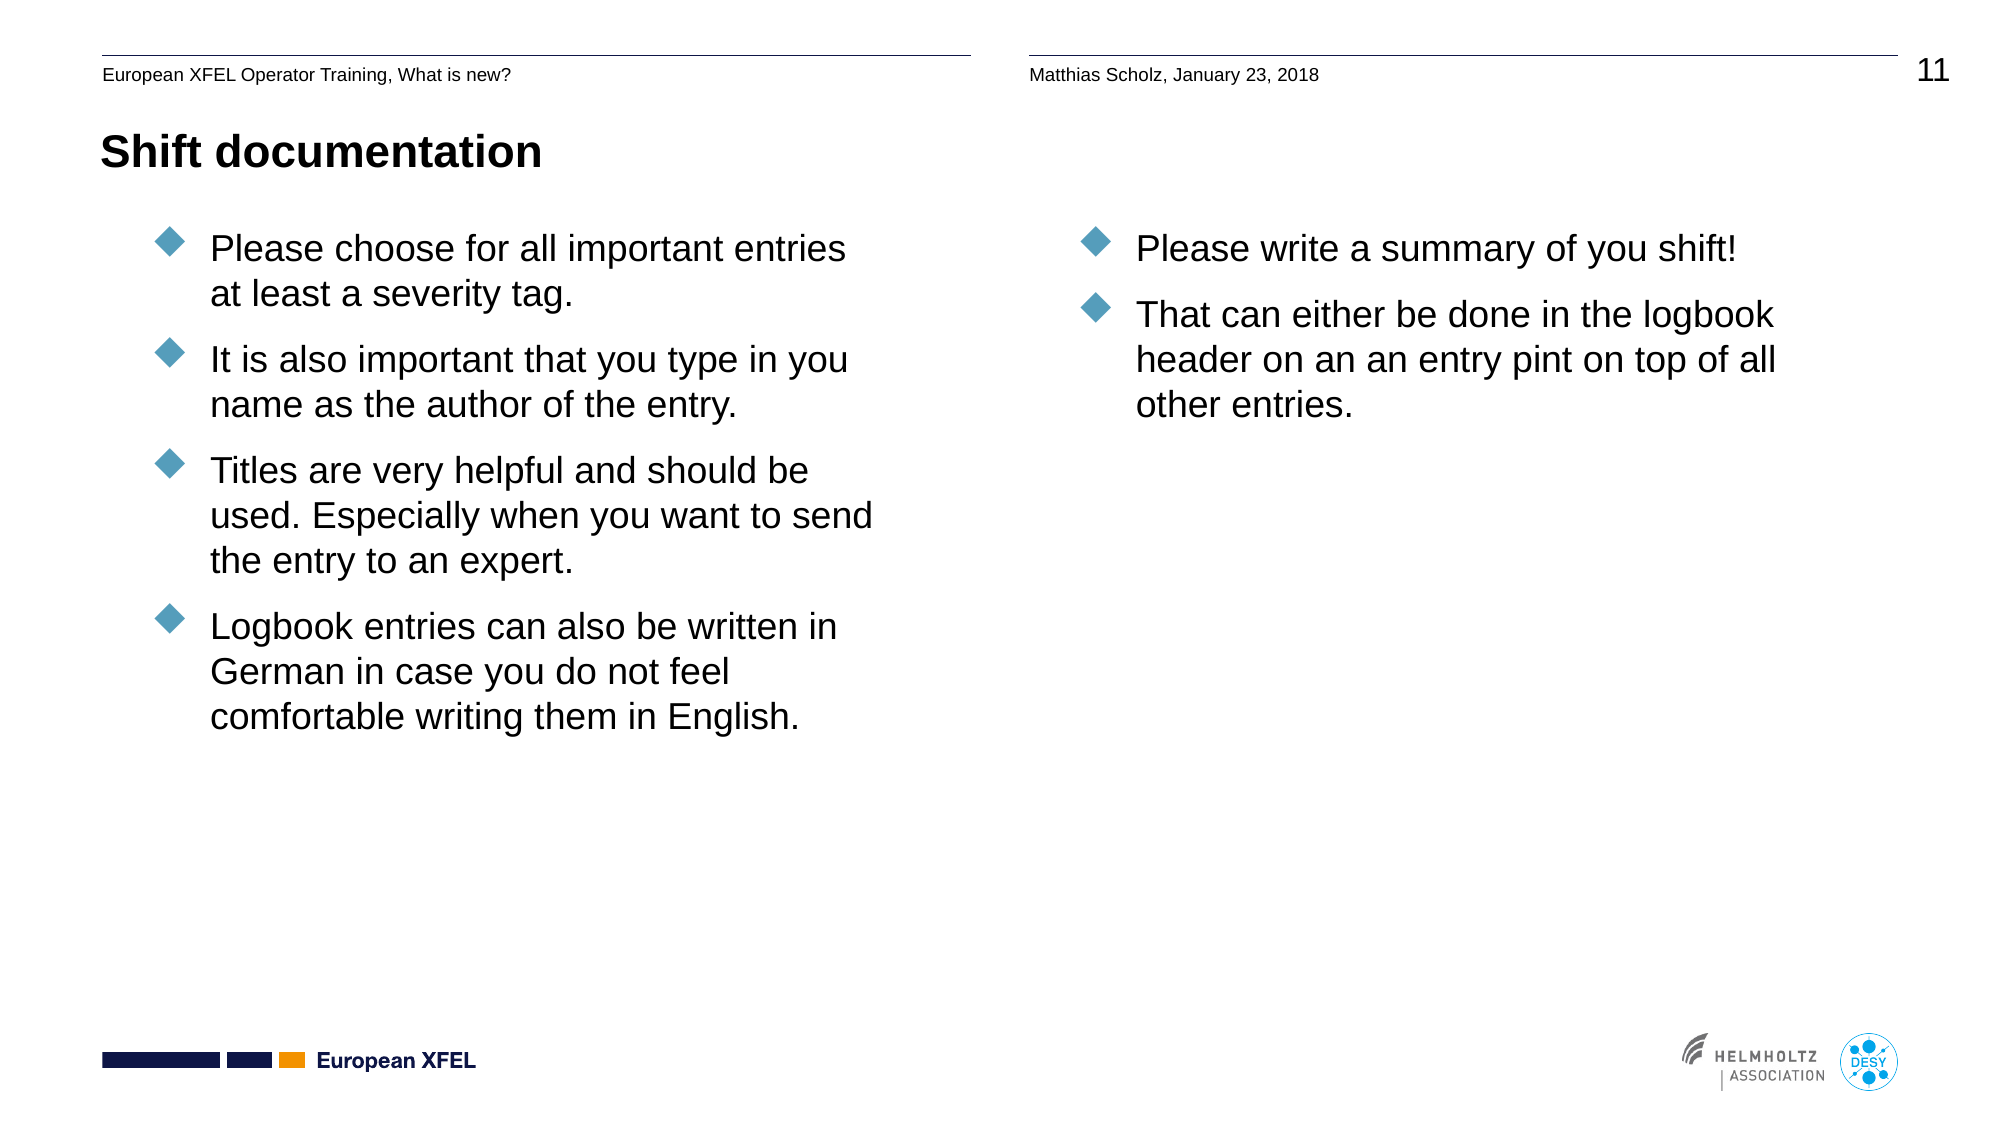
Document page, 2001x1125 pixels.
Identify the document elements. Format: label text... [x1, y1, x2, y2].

text_box [125, 212, 992, 998]
text_box Please write a summary of you shift! That can either be done in the logbook header on an an entry pint on top of all other entries. [1018, 223, 1809, 1010]
title Shift documentation [100, 116, 1898, 177]
text_box Please choose for all important entries at least a severity tag. It is also important that you type in you name as the author of the entry. Titles are very helpful and should be used. Especially when you want to send the entry to an expert. Logbook entries can also be written in German in case you do not feel comfortable writing them in English. [92, 224, 883, 1010]
picture [1682, 1033, 1824, 1091]
picture [1840, 1033, 1898, 1091]
